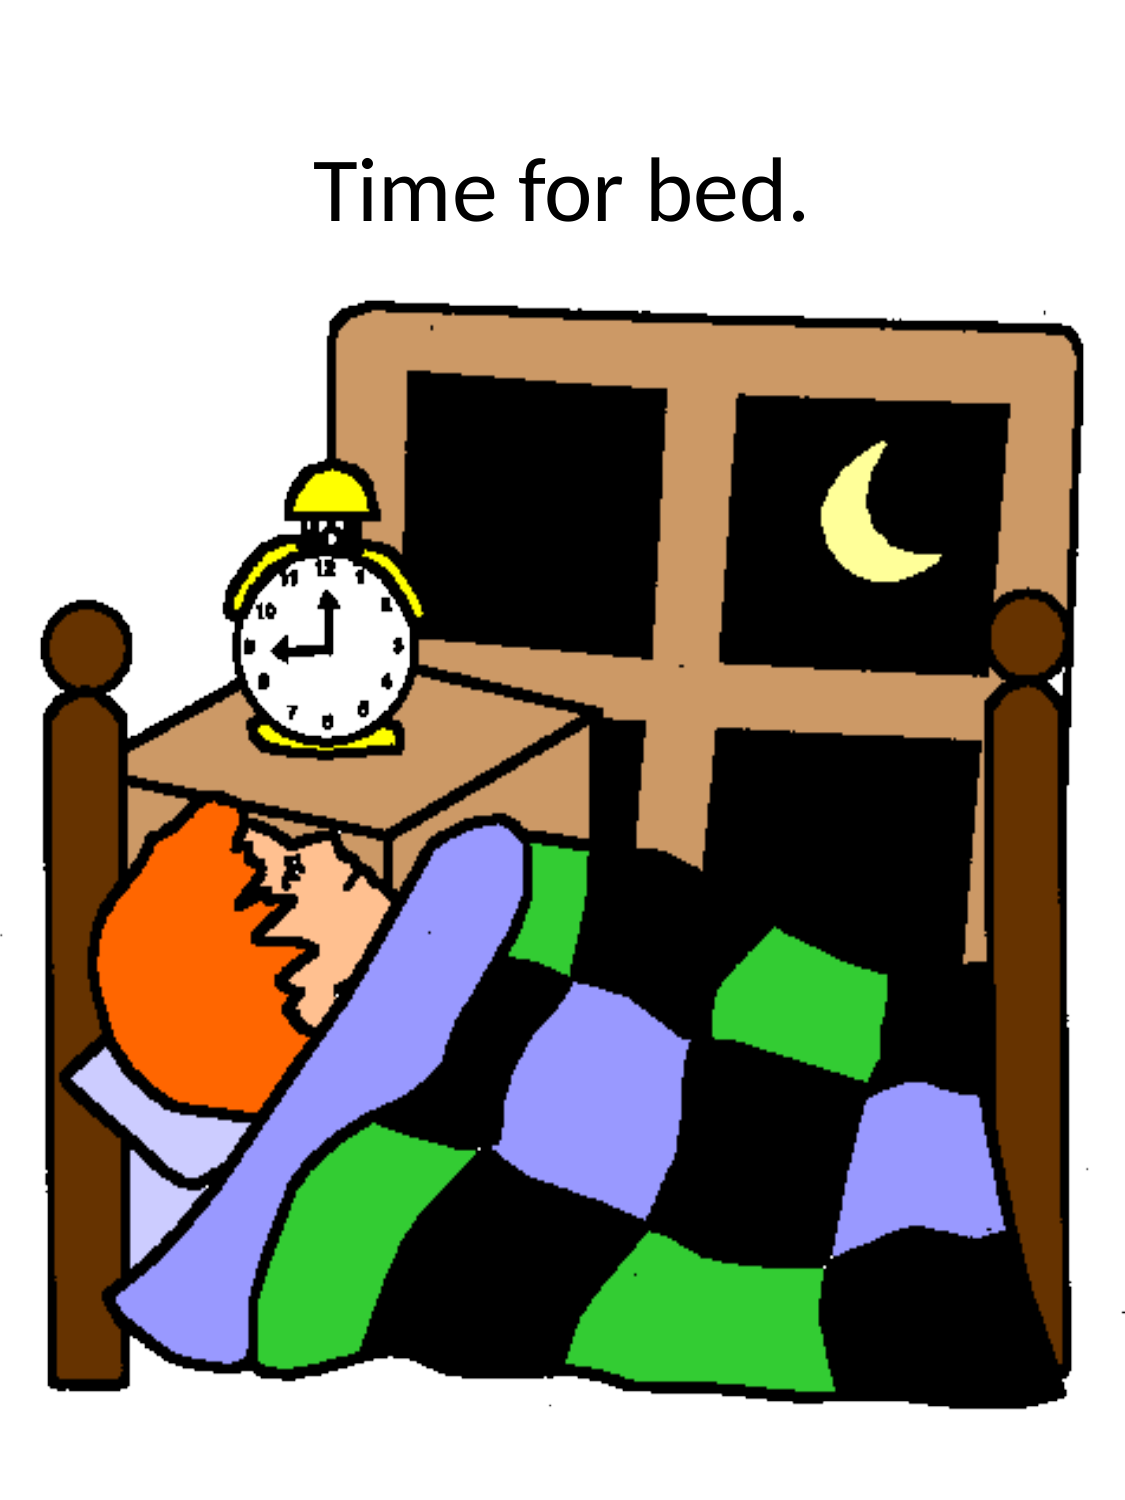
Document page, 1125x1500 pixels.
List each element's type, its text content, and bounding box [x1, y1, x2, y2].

title Time for bed. [56, 60, 1069, 247]
picture [0, 249, 1125, 1500]
